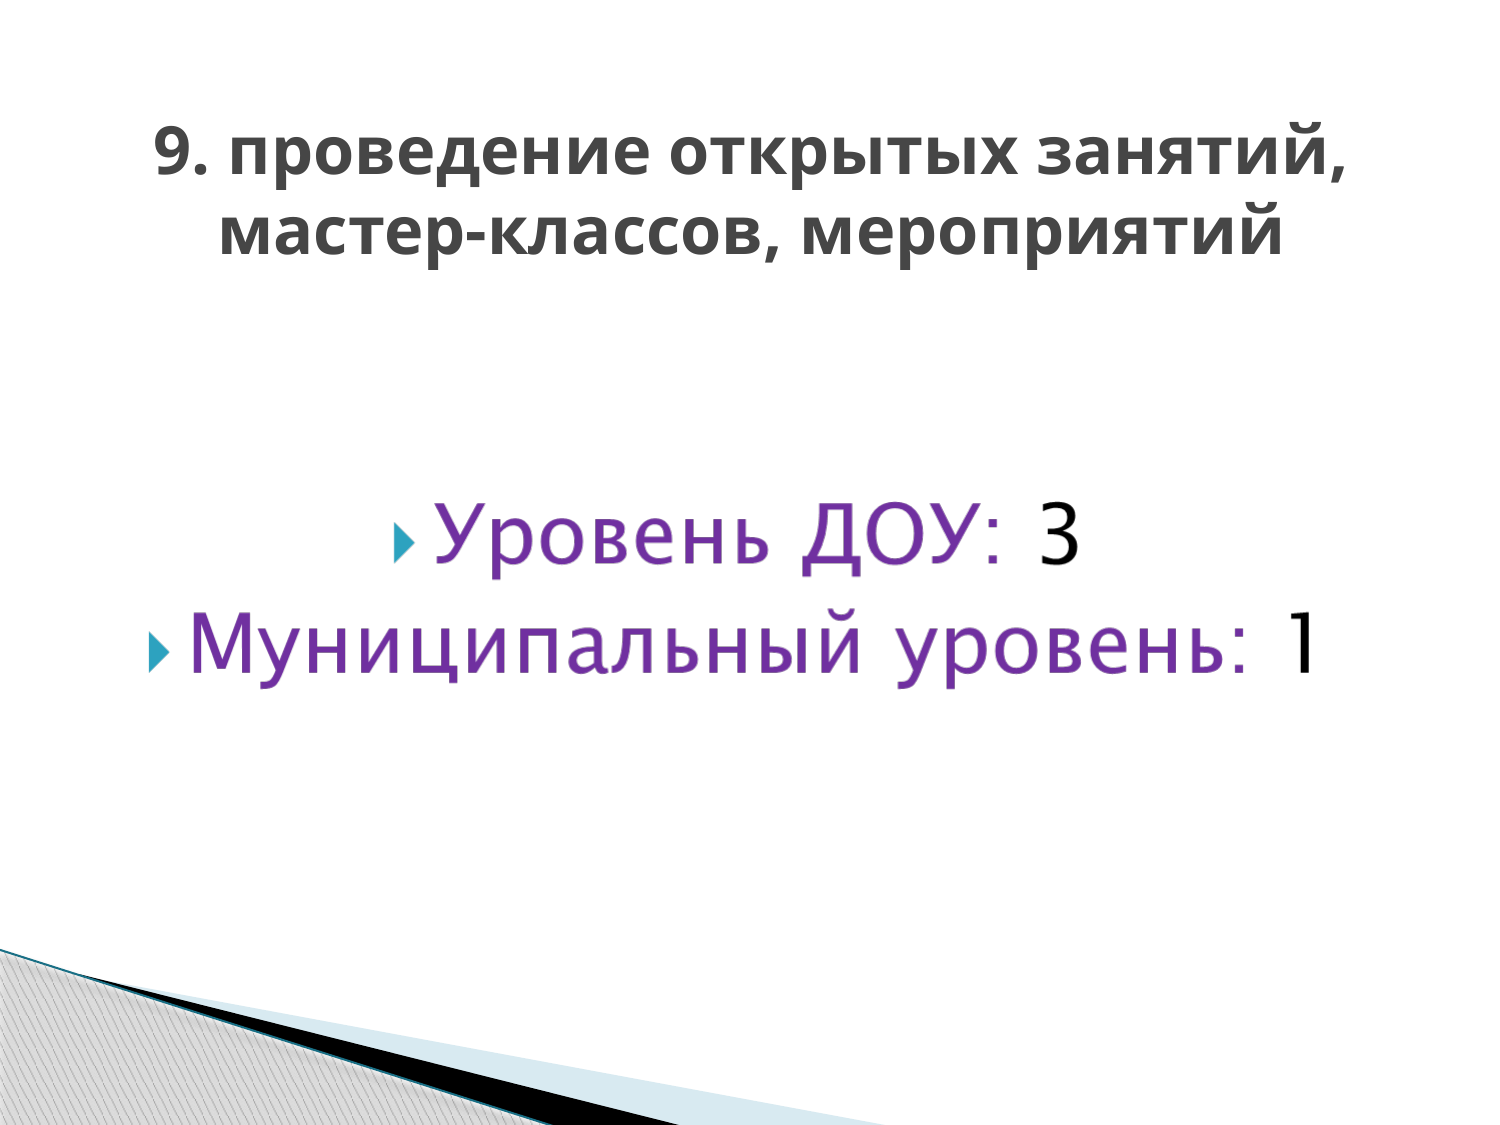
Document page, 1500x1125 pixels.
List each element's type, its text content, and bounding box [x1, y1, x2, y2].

title 9. проведение открытых занятий, мастер-классов, мероприятий [76, 54, 1427, 243]
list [111, 467, 1381, 753]
